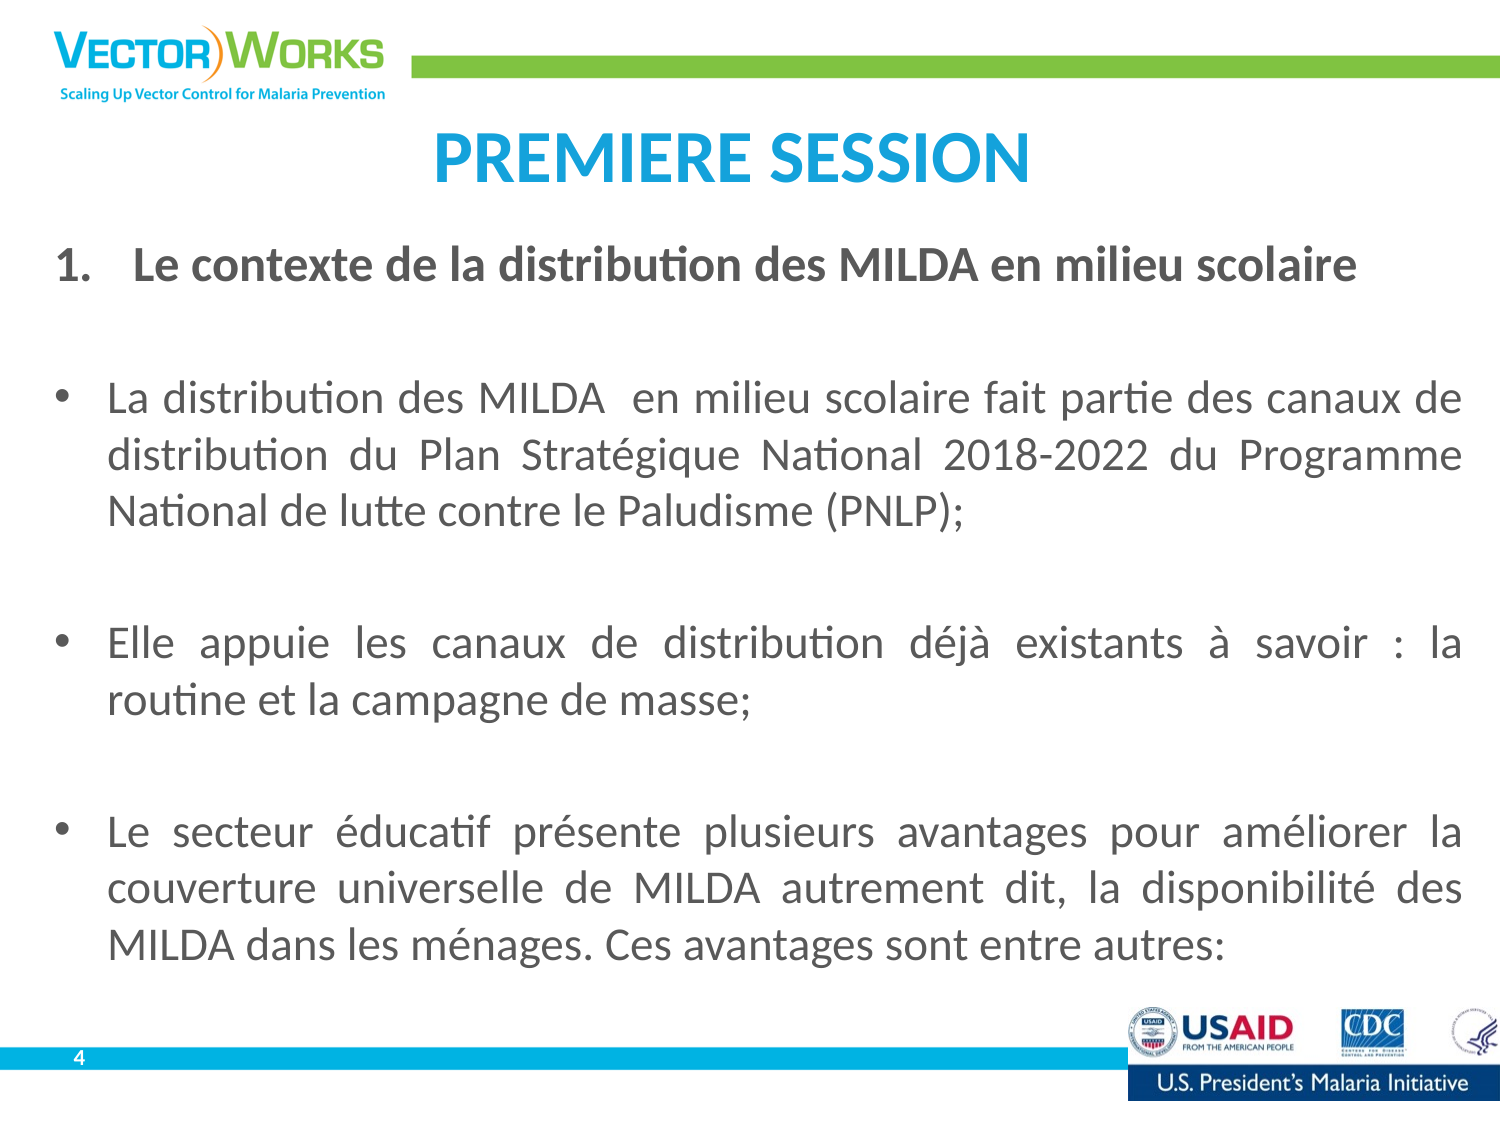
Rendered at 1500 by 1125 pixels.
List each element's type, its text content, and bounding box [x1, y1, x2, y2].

slide_number 4 [58, 1026, 135, 1087]
list Le contexte de la distribution des MILDA en milieu scolaire La distribution des MILDA en milieu scolaire fait partie des canaux de distribution du Plan Stratégique National 2018-2022 du Programme National de lutte contre le Paludisme (PNLP); Elle appuie les canaux de distribution déjà existants à savoir : la routine et la campagne de masse; Le secteur éducatif présente plusieurs avantages pour améliorer la couverture universelle de MILDA autrement dit, la disponibilité des MILDA dans les ménages. Ces avantages sont entre autres: [39, 223, 1481, 993]
picture [0, 0, 1500, 1125]
title PREMIERE SESSION [105, 108, 1378, 197]
